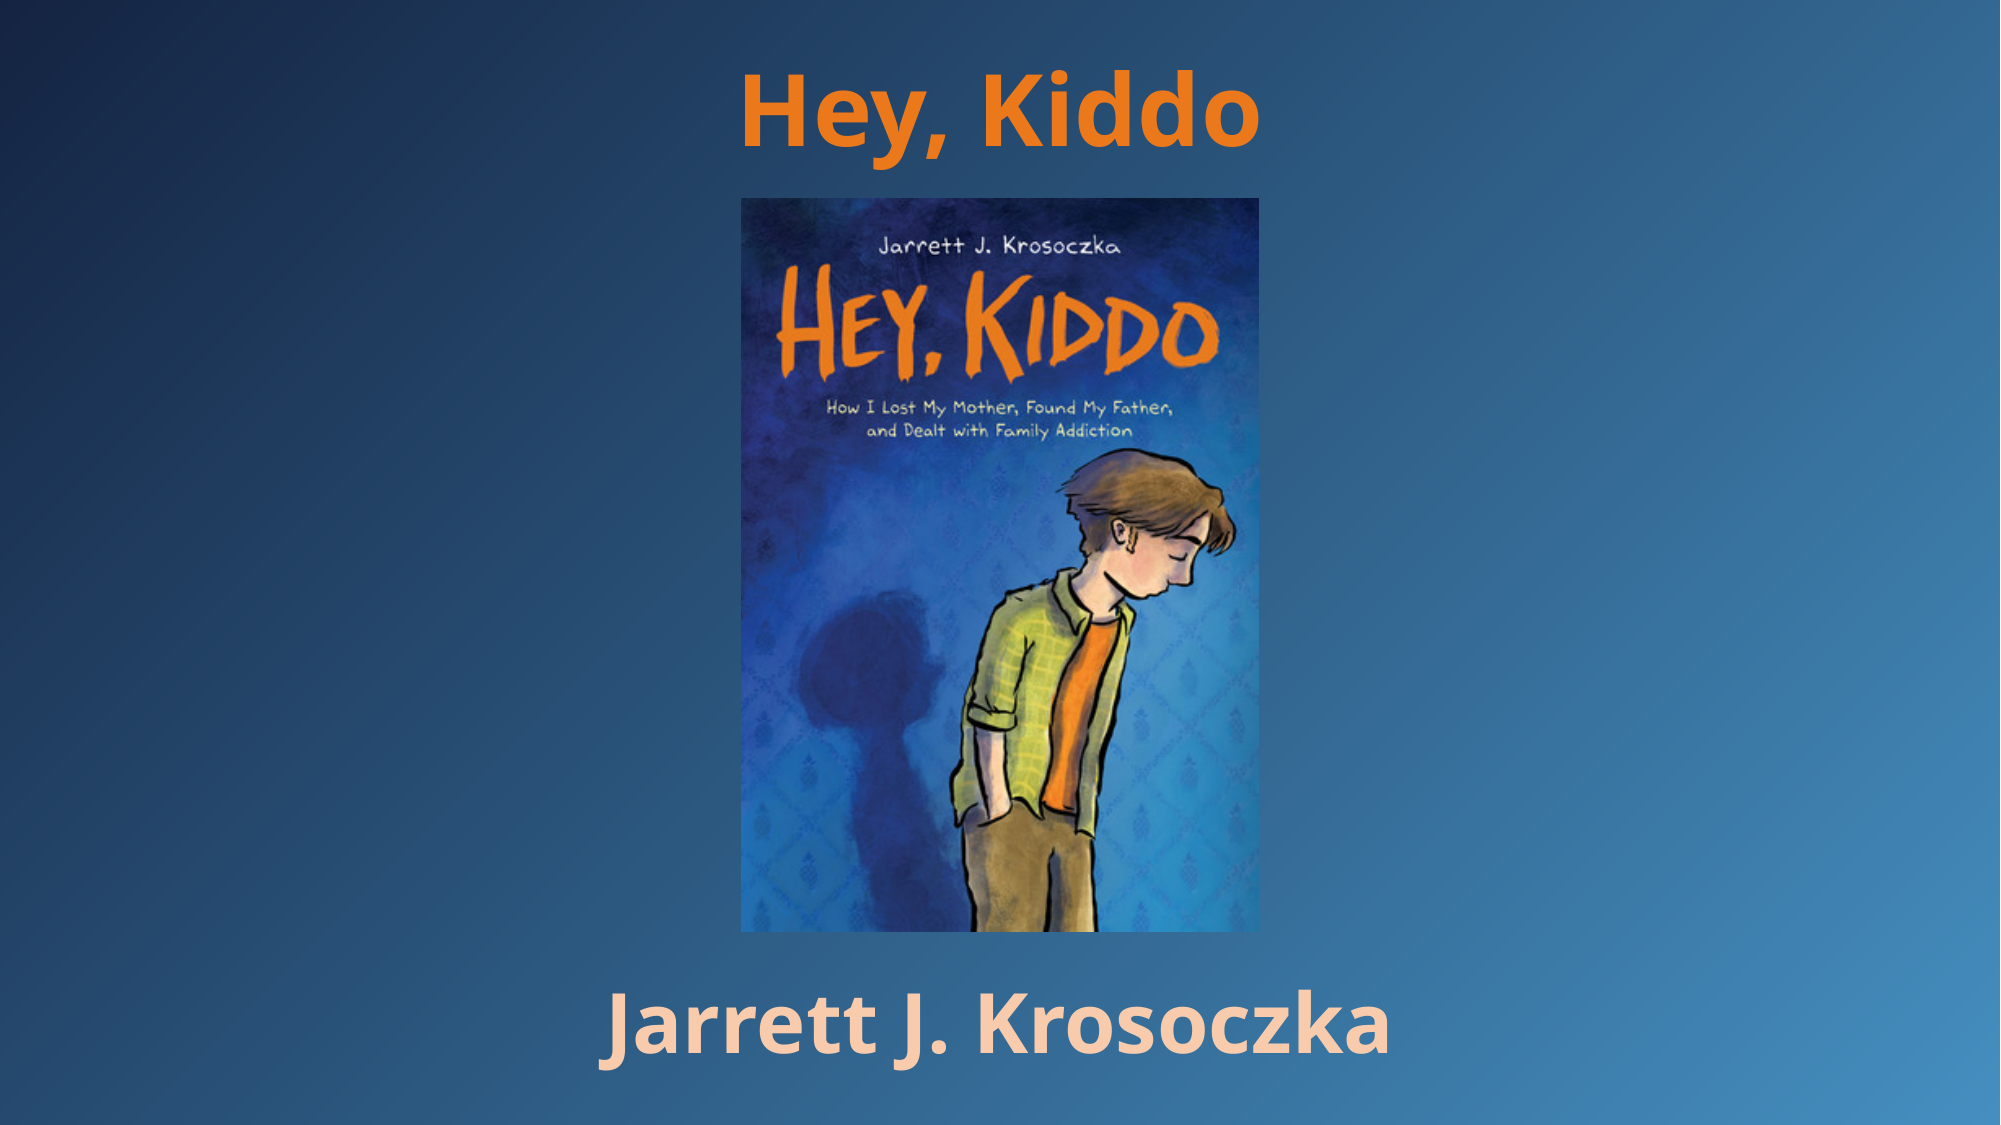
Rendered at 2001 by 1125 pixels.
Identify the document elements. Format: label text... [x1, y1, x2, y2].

text_box Hey, Kiddo [0, 38, 2000, 174]
picture [741, 198, 1259, 932]
text_box Jarrett J. Krosoczka [0, 962, 2000, 1078]
